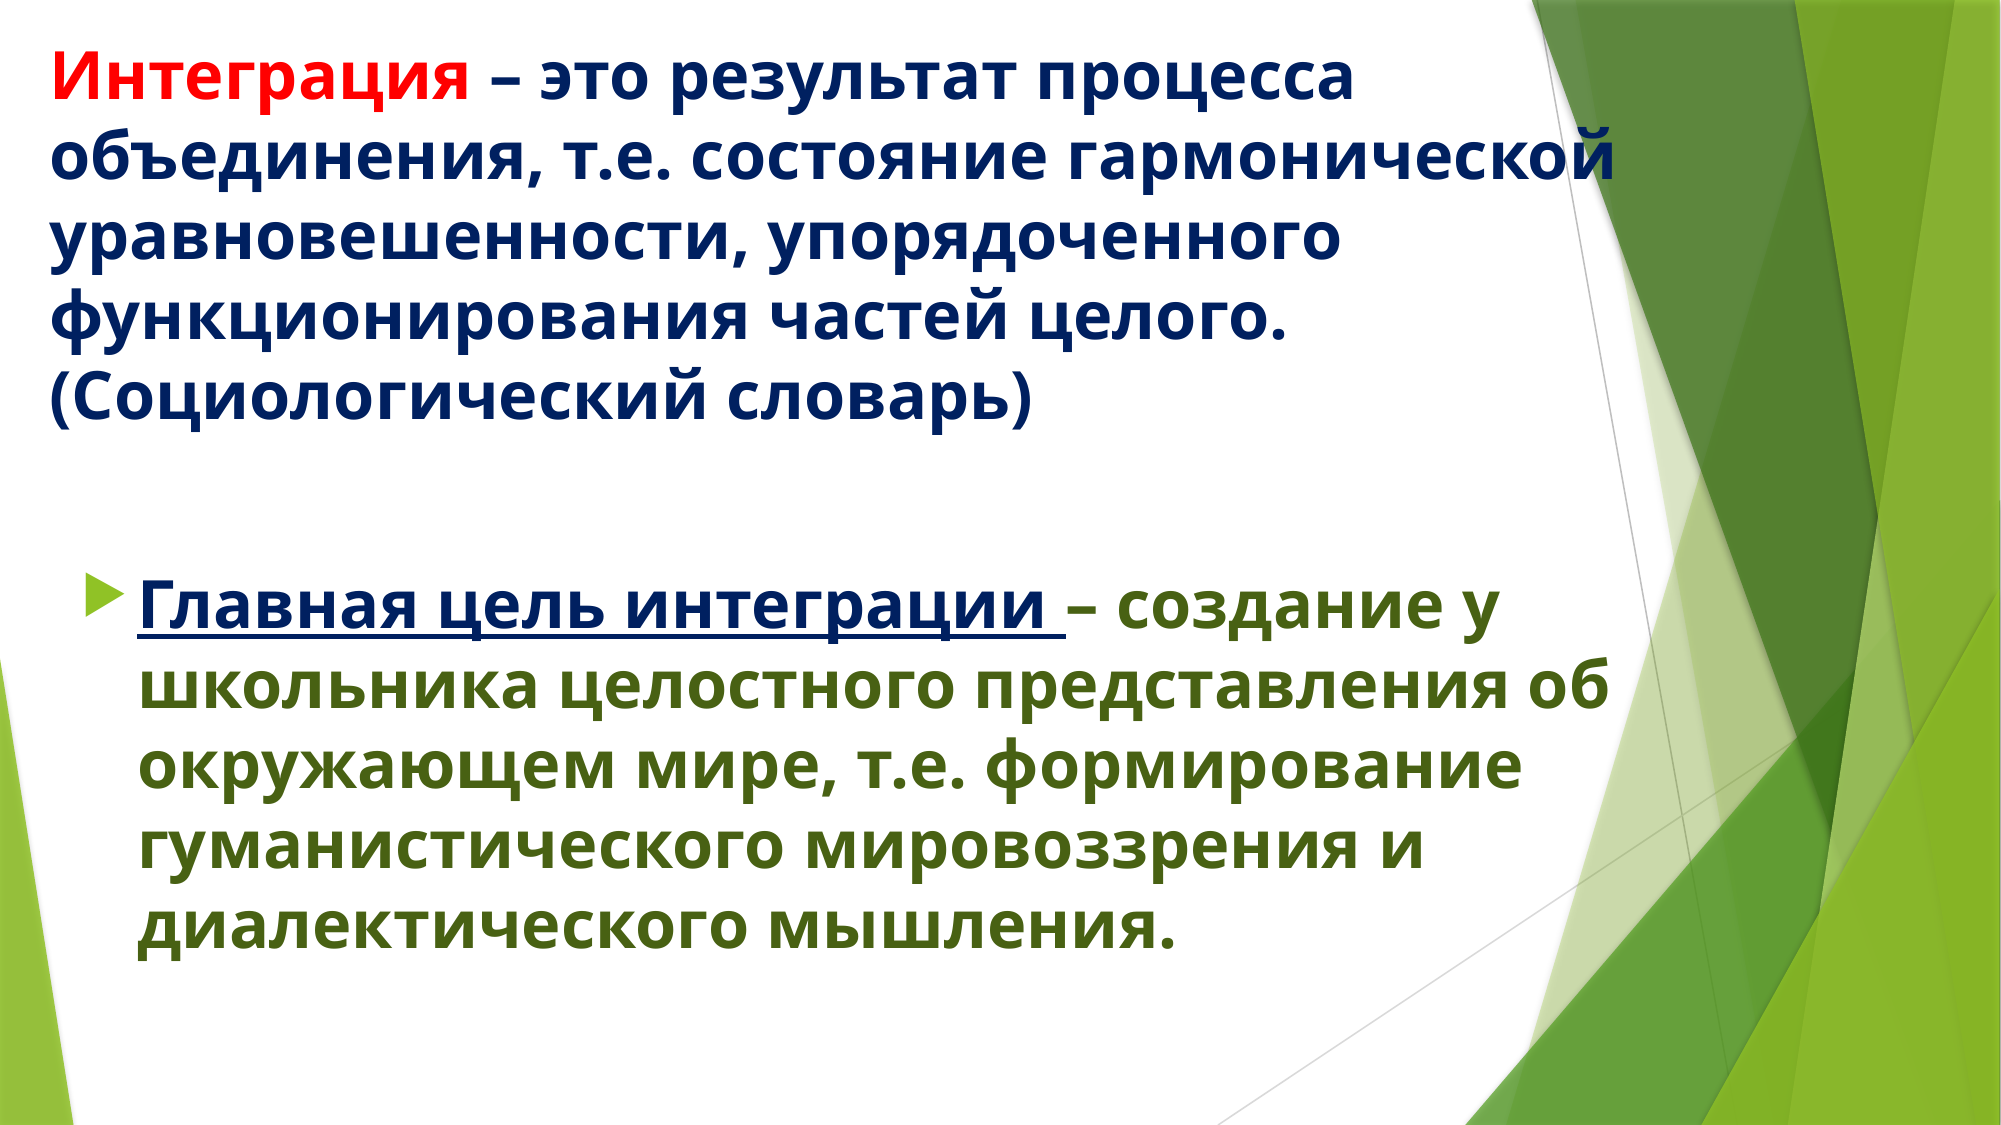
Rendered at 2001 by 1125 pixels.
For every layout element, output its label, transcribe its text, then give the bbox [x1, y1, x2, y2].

list Главная цель интеграции – создание у школьника целостного представления об окружающем мире, т.е. формирование гуманистического мировоззрения и диалектического мышления. [65, 554, 1728, 1125]
title Интеграция – это результат процесса объединения, т.е. состояние гармонической уравновешенности, упорядоченного функционирования частей целого. (Социологический словарь) [34, 24, 1660, 507]
